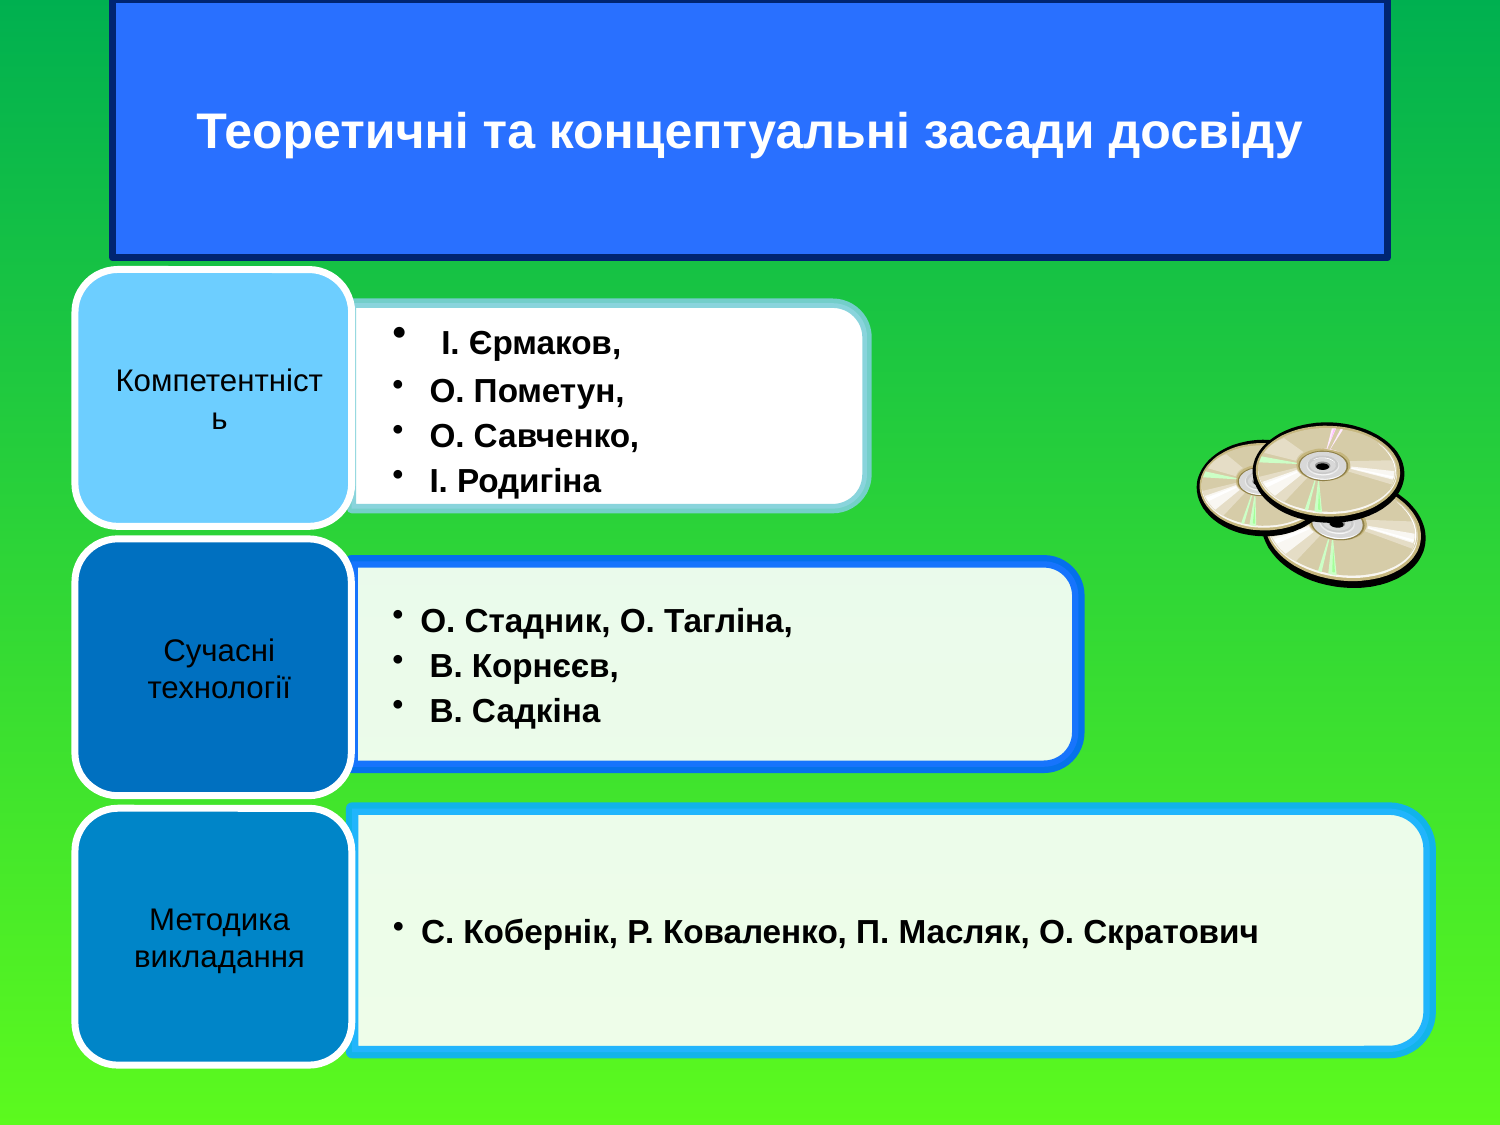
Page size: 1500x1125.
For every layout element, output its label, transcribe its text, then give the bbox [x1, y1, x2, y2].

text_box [74, 269, 1430, 1067]
picture [1195, 421, 1430, 593]
title Теоретичні та концептуальні засади досвіду [109, 0, 1391, 261]
